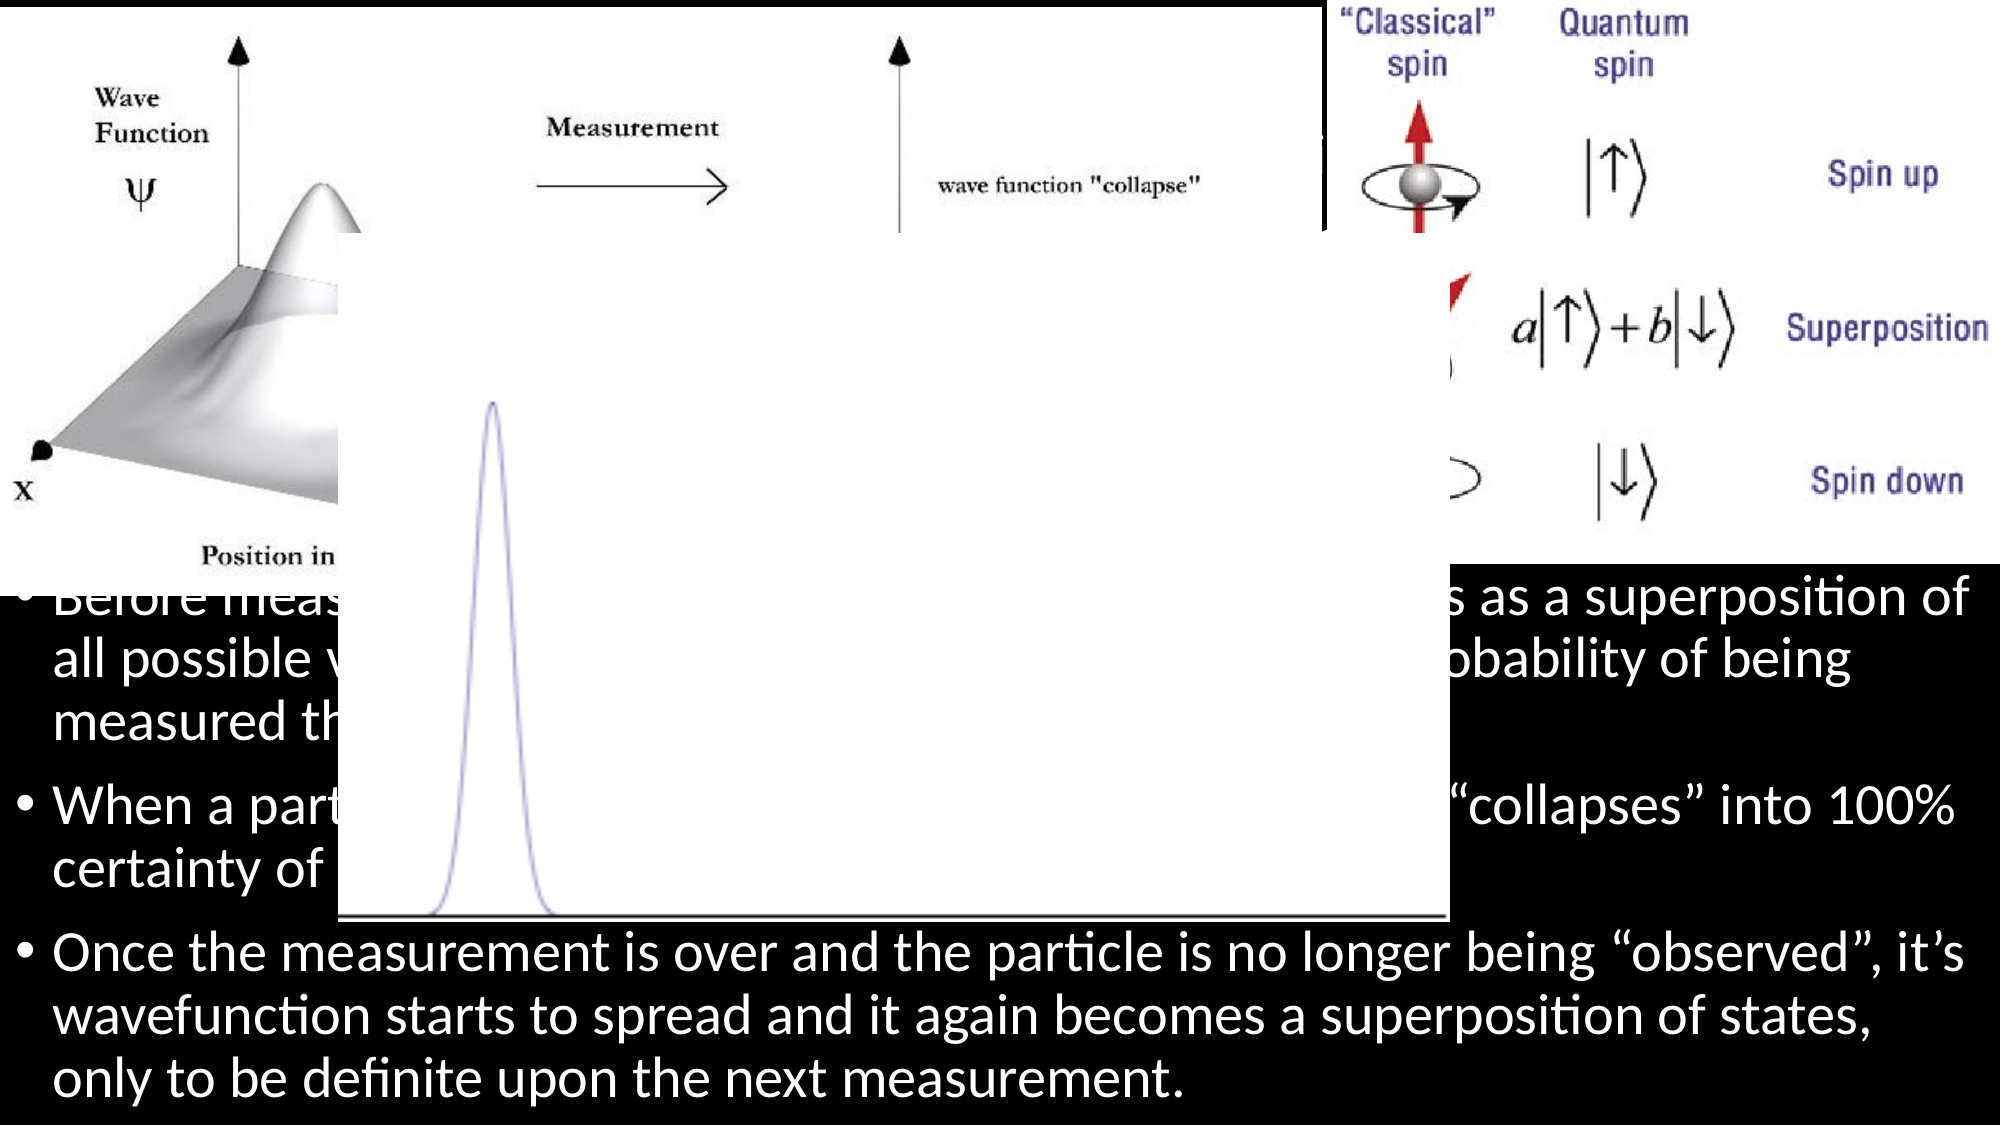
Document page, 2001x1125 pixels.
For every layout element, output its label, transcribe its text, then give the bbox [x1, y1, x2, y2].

title The Copenhagen Interpretation [0, 0, 1327, 116]
list Wave-particle duality, uncertainty, probability, what did it all mean? Between 1925 and 1927, Bohr, Heisenberg, Born and others came up with different ideas that, today, are meshed together under the title of the Copenhagen interpretation of quantum mechanics. In a nutshell it states that an elementary particle has no definite properties until those properties are “measured”. Before measurement the wavefunction of the particle exists as a superposition of all possible values of each property, some with a greater probability of being measured than others. When a particular property is measured, the wavefunction “collapses” into 100% certainty of a particular value. Once the measurement is over and the particle is no longer being “observed”, it’s wavefunction starts to spread and it again becomes a superposition of states, only to be definite upon the next measurement. [0, 564, 2000, 1125]
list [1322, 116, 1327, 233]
picture [0, 0, 2000, 922]
